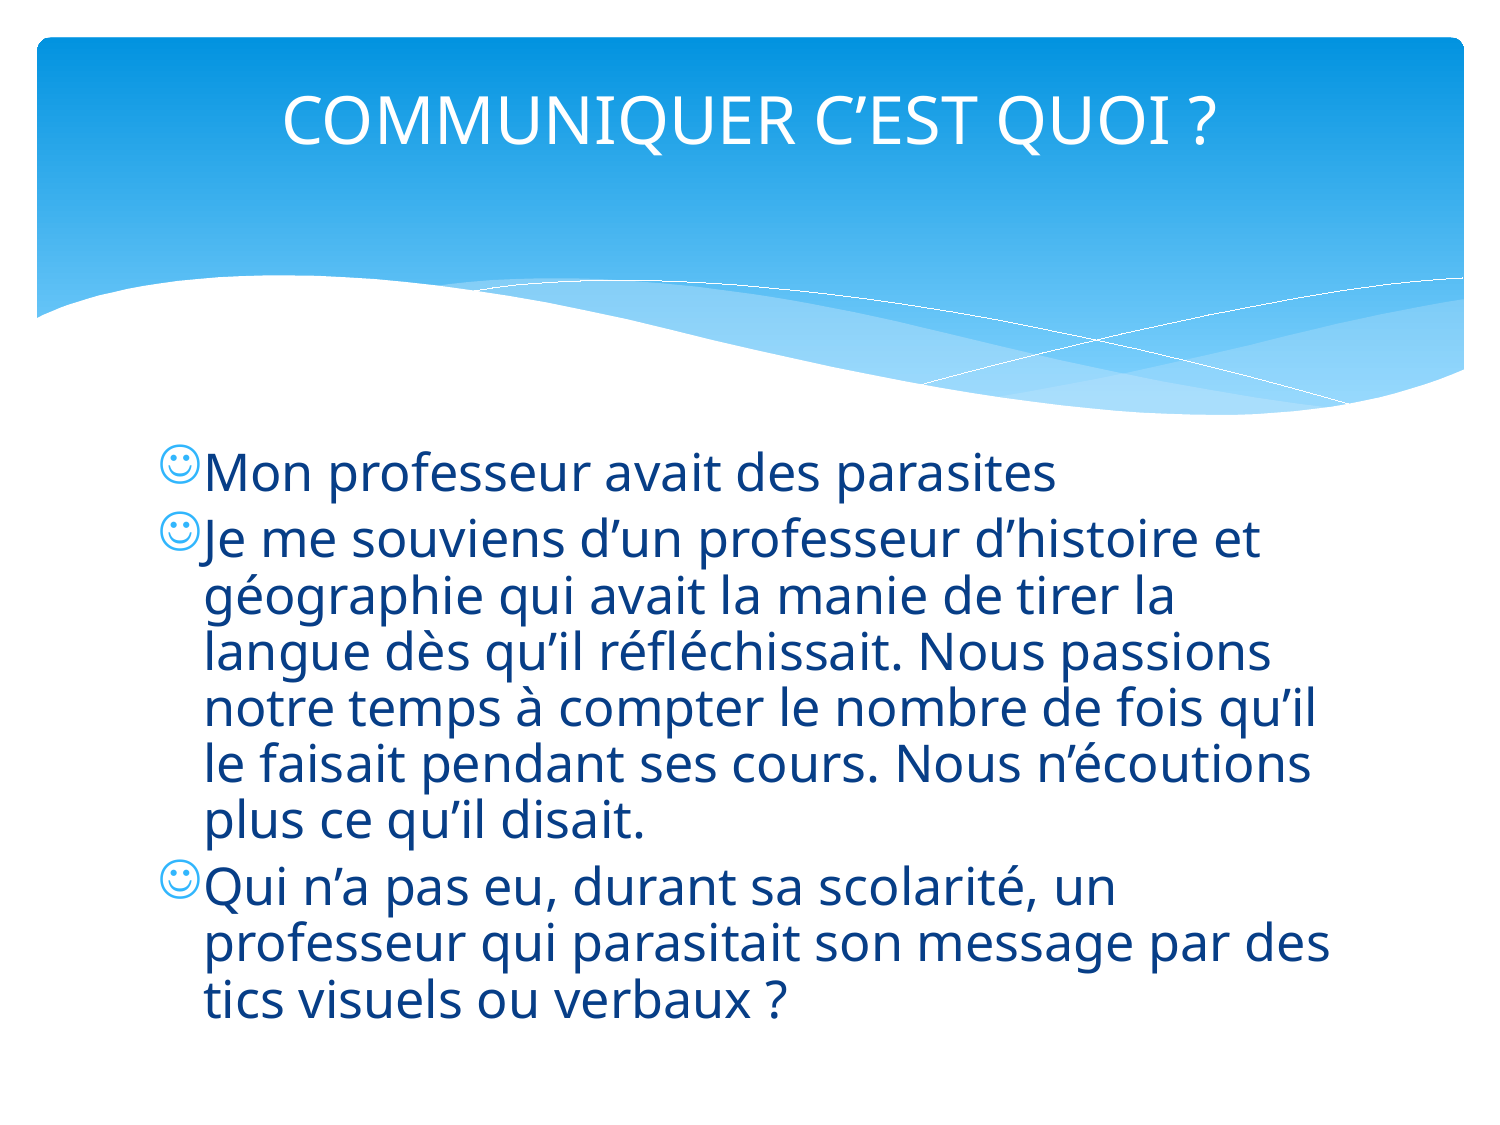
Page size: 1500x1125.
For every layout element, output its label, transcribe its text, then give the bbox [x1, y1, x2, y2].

title COMMUNIQUER C’EST QUOI ? [75, 55, 1425, 261]
list Mon professeur avait des parasites Je me souviens d’un professeur d’histoire et géographie qui avait la manie de tirer la langue dès qu’il réfléchissait. Nous passions notre temps à compter le nombre de fois qu’il le faisait pendant ses cours. Nous n’écoutions plus ce qu’il disait. Qui n’a pas eu, durant sa scolarité, un professeur qui parasitait son message par des tics visuels ou verbaux ? [143, 438, 1359, 1005]
